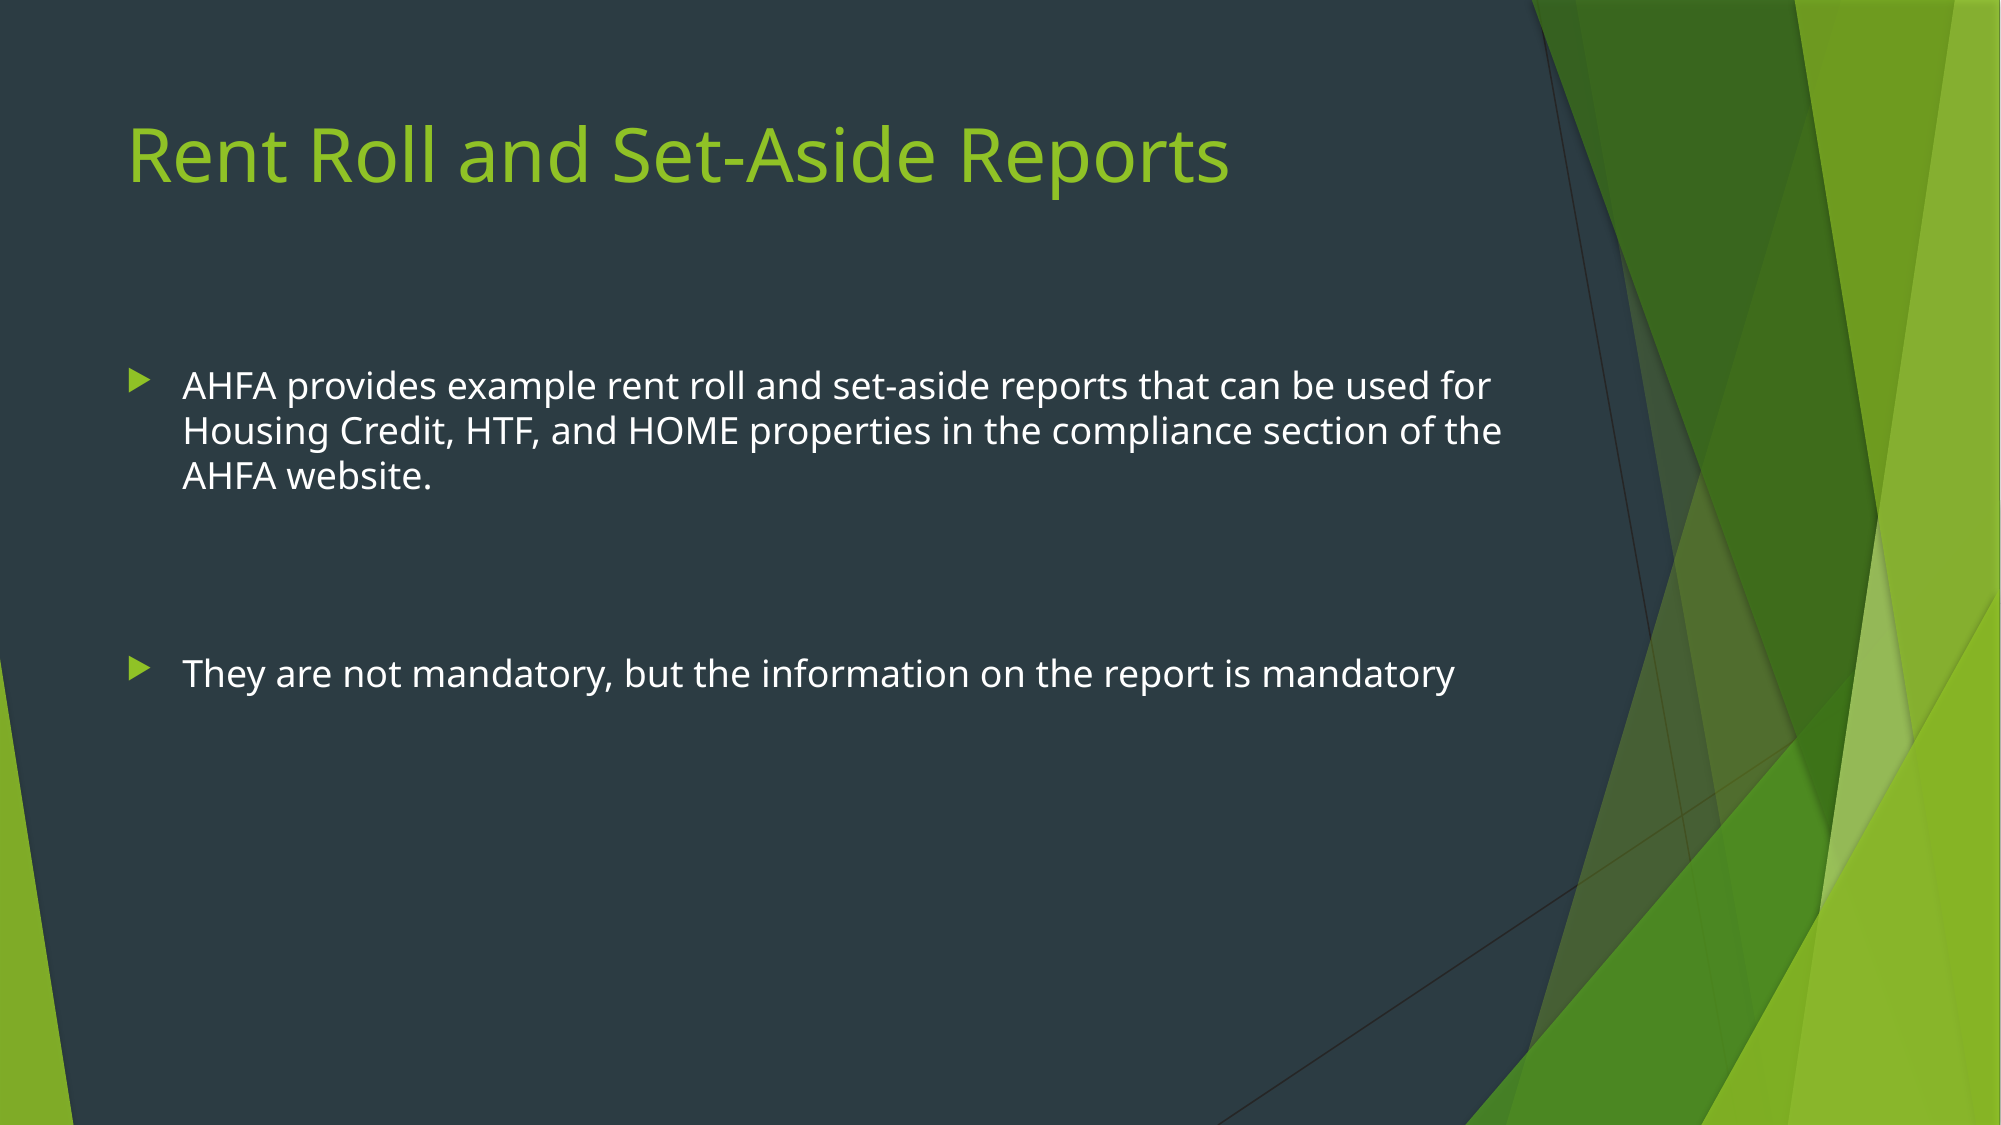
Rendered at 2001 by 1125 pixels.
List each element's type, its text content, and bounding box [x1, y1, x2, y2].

list AHFA provides example rent roll and set-aside reports that can be used for Housing Credit, HTF, and HOME properties in the compliance section of the AHFA website. They are not mandatory, but the information on the report is mandatory [111, 354, 1522, 992]
title Rent Roll and Set-Aside Reports [111, 99, 1522, 317]
